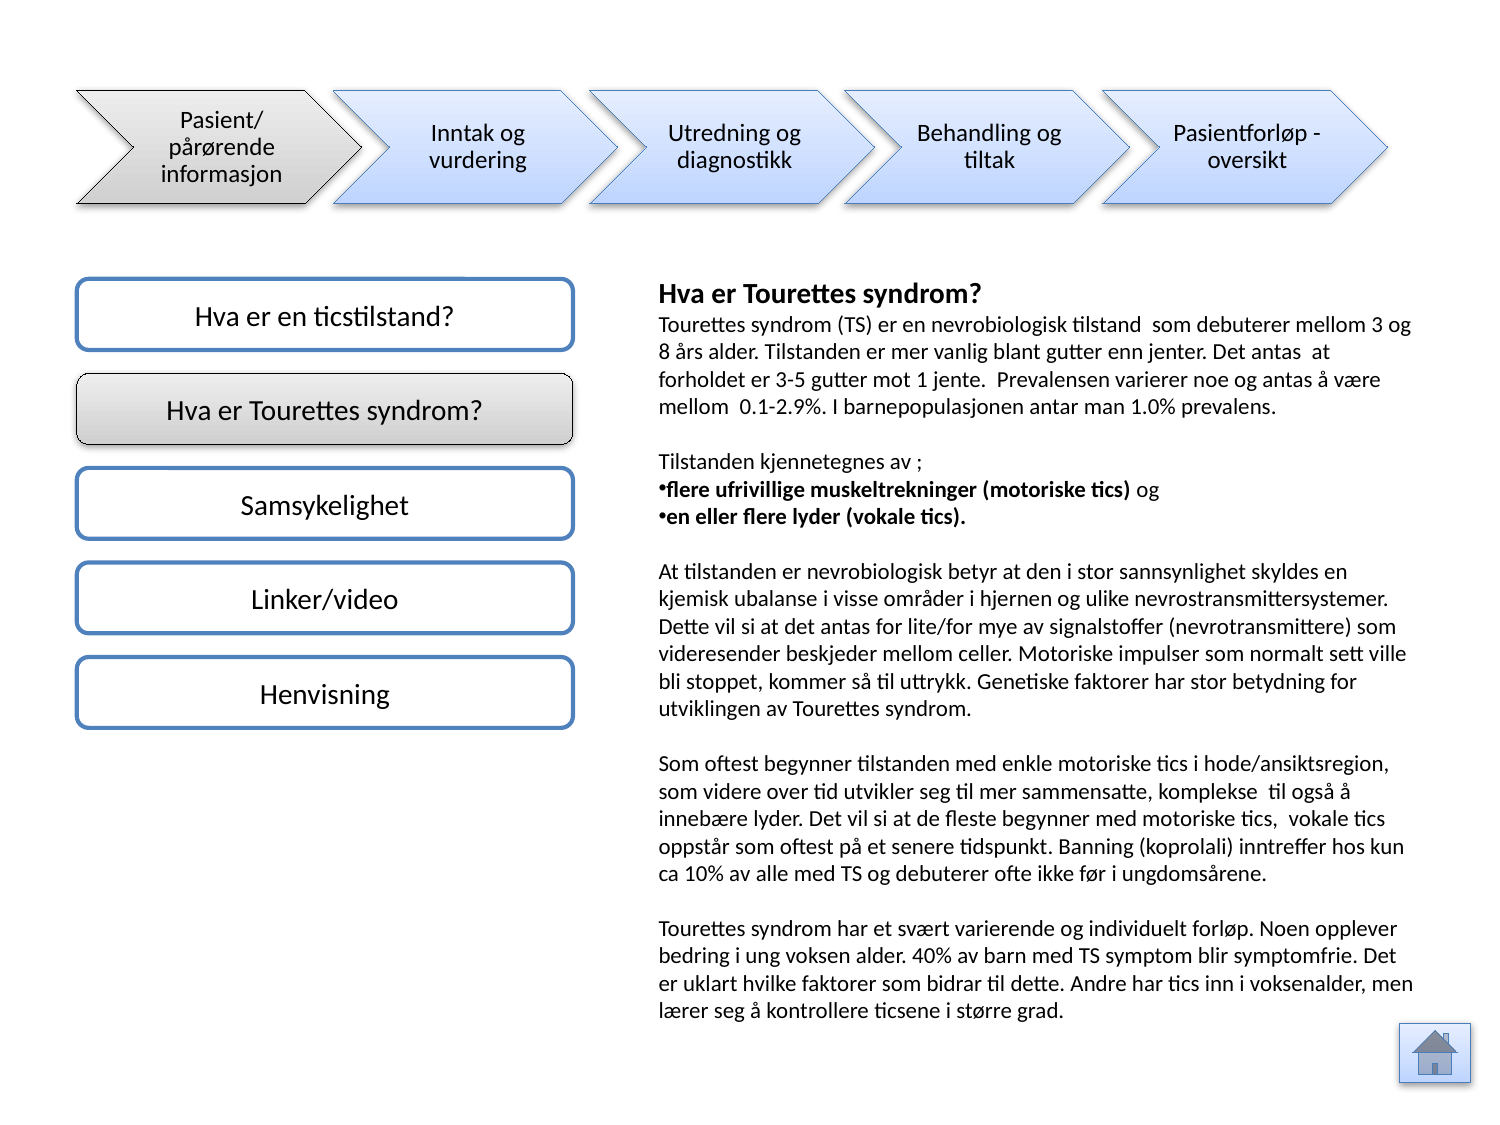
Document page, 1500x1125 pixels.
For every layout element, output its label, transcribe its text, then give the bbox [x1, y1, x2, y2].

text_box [844, 89, 1130, 205]
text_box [589, 89, 843, 205]
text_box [332, 89, 588, 205]
text_box Hva er en ticstilstand? [76, 278, 573, 350]
text_box Samsykelighet [76, 467, 573, 539]
text_box Linker/video [76, 562, 573, 634]
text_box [1131, 89, 1388, 205]
text_box Henvisning [76, 656, 573, 728]
text_box Hva er Tourettes syndrom? [76, 373, 573, 445]
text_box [76, 89, 331, 205]
text_box Hva er Tourettes syndrom? Tourettes syndrom (TS) er en nevrobiologisk tilstand som debuterer mellom 3 og 8 års alder. Tilstanden er mer vanlig blant gutter enn jenter. Det antas at forholdet er 3-5 gutter mot 1 jente. Prevalensen varierer noe og antas å være mellom 0.1-2.9%. I barnepopulasjonen antar man 1.0% prevalens. Tilstanden kjennetegnes av ; flere ufrivillige muskeltrekninger (motoriske tics) og en eller flere lyder (vokale tics). At tilstanden er nevrobiologisk betyr at den i stor sannsynlighet skyldes en kjemisk ubalanse i visse områder i hjernen og ulike nevrostransmittersystemer. Dette vil si at det antas for lite/for mye av signalstoffer (nevrotransmittere) som videresender beskjeder mellom celler. Motoriske impulser som normalt sett ville bli stoppet, kommer så til uttrykk. Genetiske faktorer har stor betydning for utviklingen av Tourettes syndrom. Som oftest begynner tilstanden med enkle motoriske tics i hode/ansiktsregion, som videre over tid utvikler seg til mer sammensatte, komplekse til også å innebære lyder. Det vil si at de fleste begynner med motoriske tics, vokale tics oppstår som oftest på et senere tidspunkt. Banning (koprolali) inntreffer hos kun ca 10% av alle med TS og debuterer ofte ikke før i ungdomsårene. Tourettes syndrom har et svært varierende og individuelt forløp. Noen opplever bedring i ung voksen alder. 40% av barn med TS symptom blir symptomfrie. Det er uklart hvilke faktorer som bidrar til dette. Andre har tics inn i voksenalder, men lærer seg å kontrollere ticsene i større grad. [643, 267, 1436, 1051]
text_box [1399, 1023, 1471, 1083]
